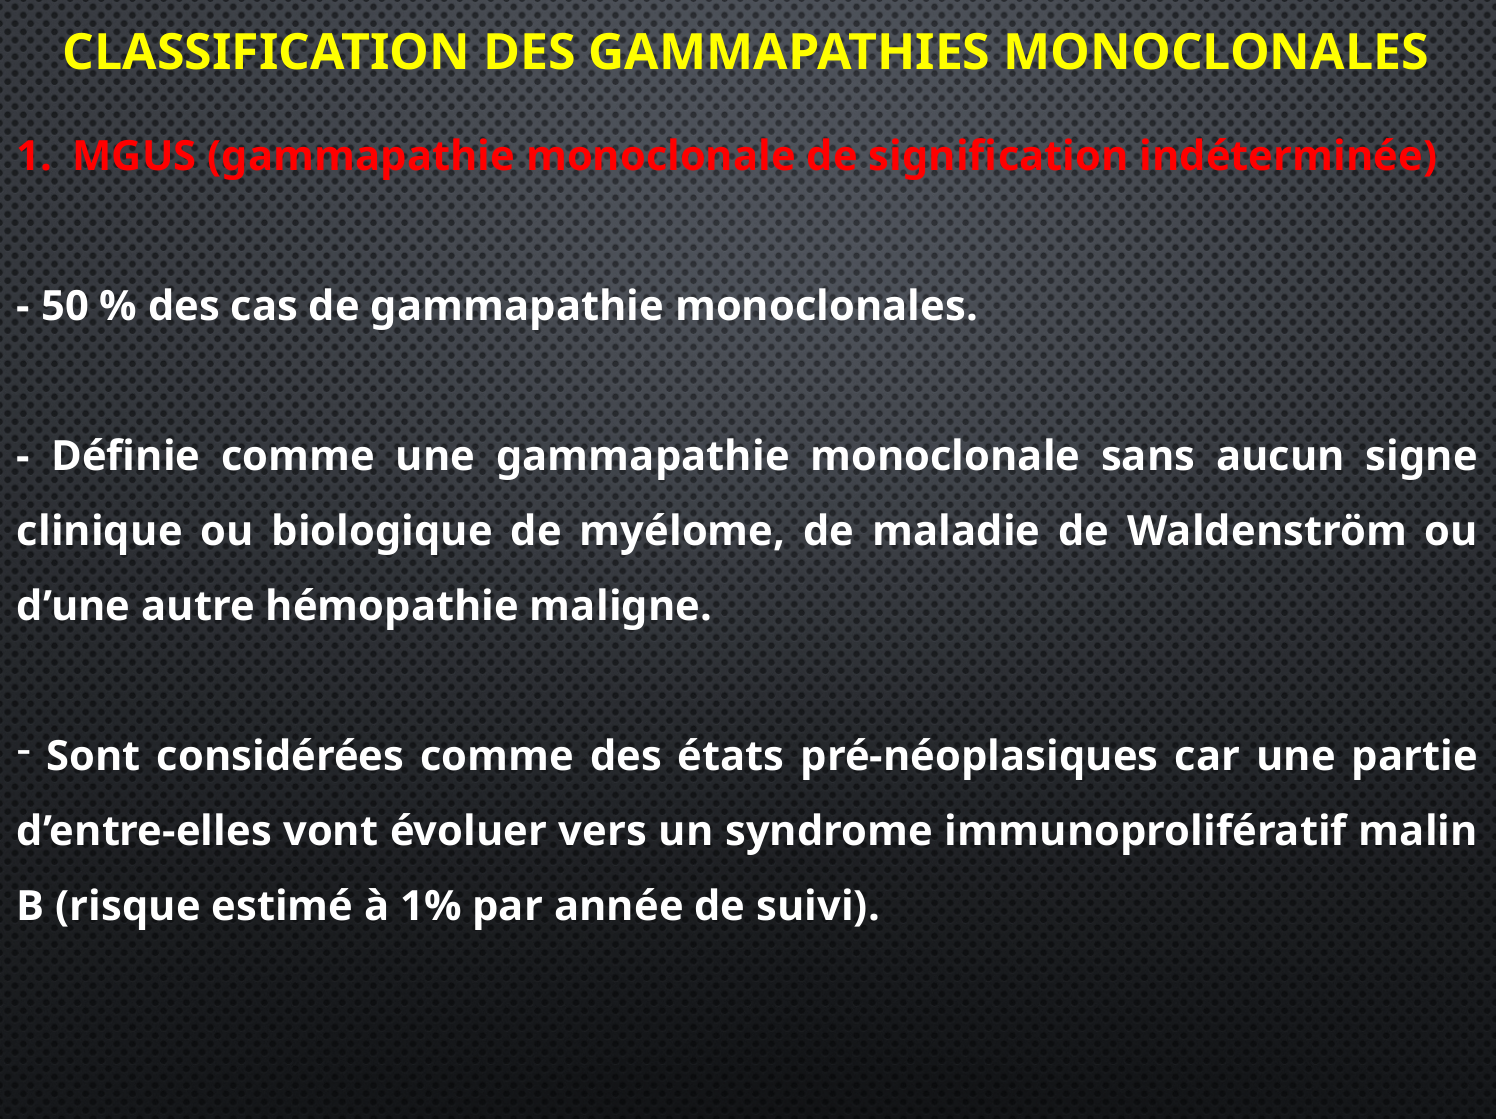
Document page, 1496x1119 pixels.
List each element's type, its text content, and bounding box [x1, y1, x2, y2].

text_box CLASSIFICATION DES GAMMAPATHIES MONOCLONALES [47, 12, 1469, 87]
text_box MGUS (gammapathie monoclonale de signification indéterminée) - 50 % des cas de gammapathie monoclonales. - Définie comme une gammapathie monoclonale sans aucun signe clinique ou biologique de myélome, de maladie de Waldenström ou d’une autre hémopathie maligne. Sont considérées comme des états pré-néoplasiques car une partie d’entre-elles vont évoluer vers un syndrome immunoprolifératif malin B (risque estimé à 1% par année de suivi). [2, 96, 1494, 1087]
